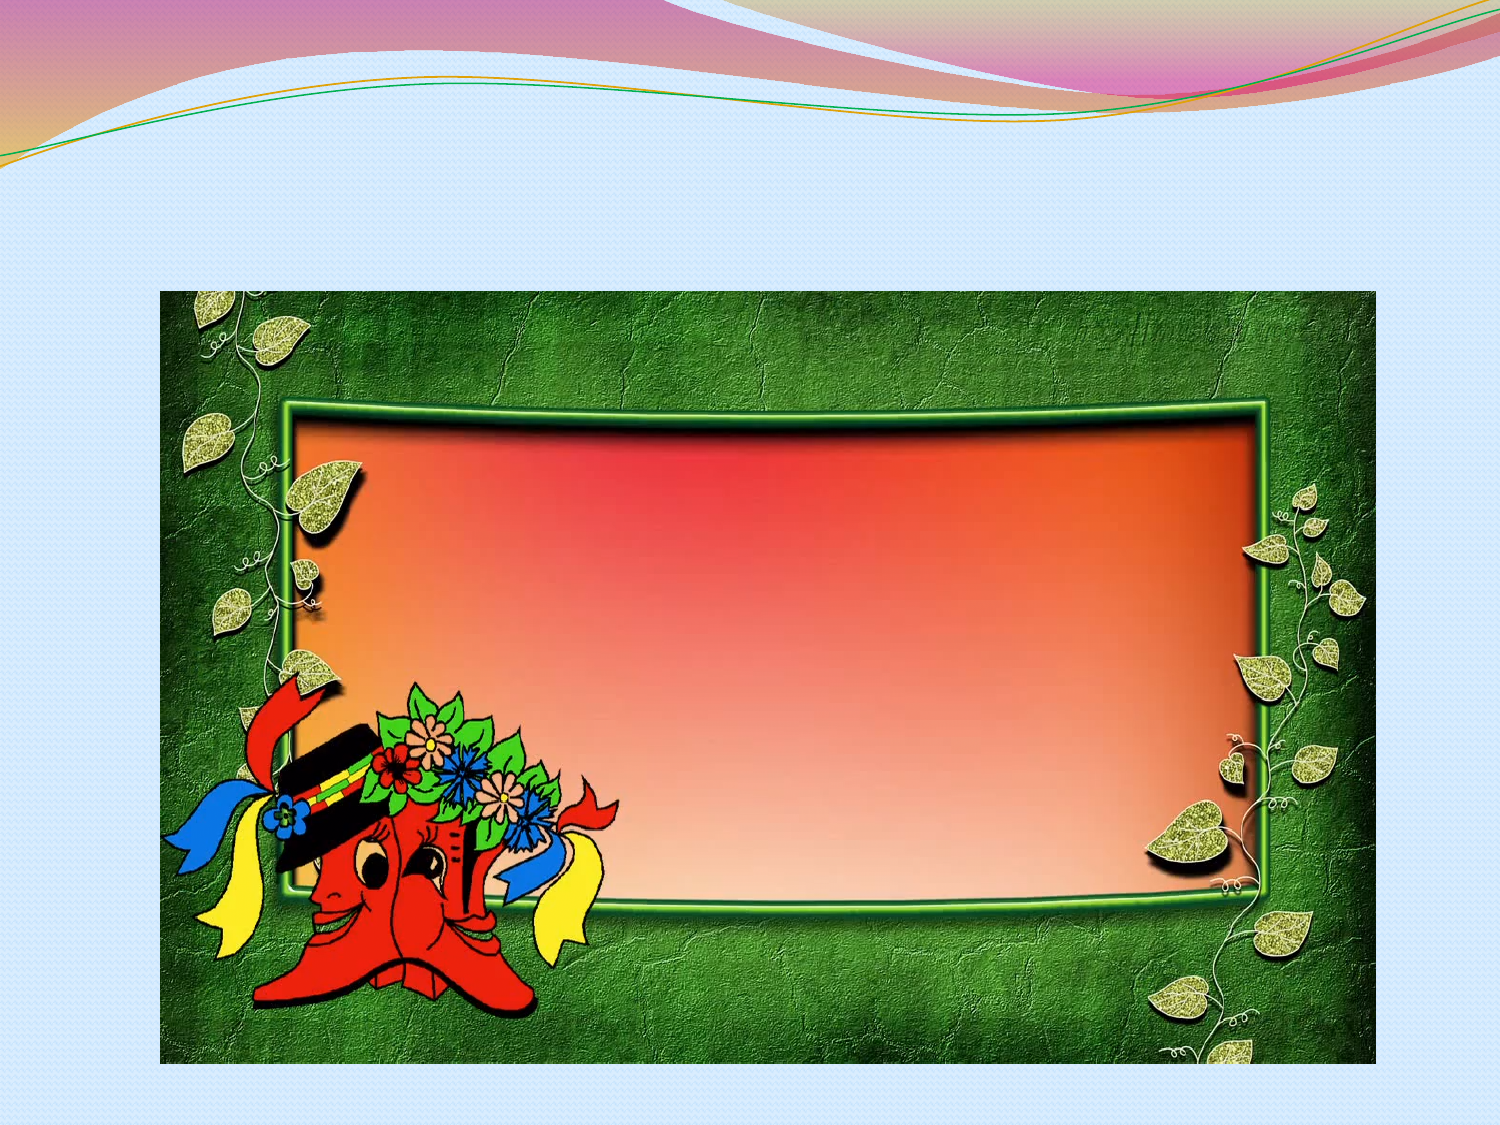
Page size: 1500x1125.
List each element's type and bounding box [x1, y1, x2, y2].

list [158, 290, 1377, 1066]
